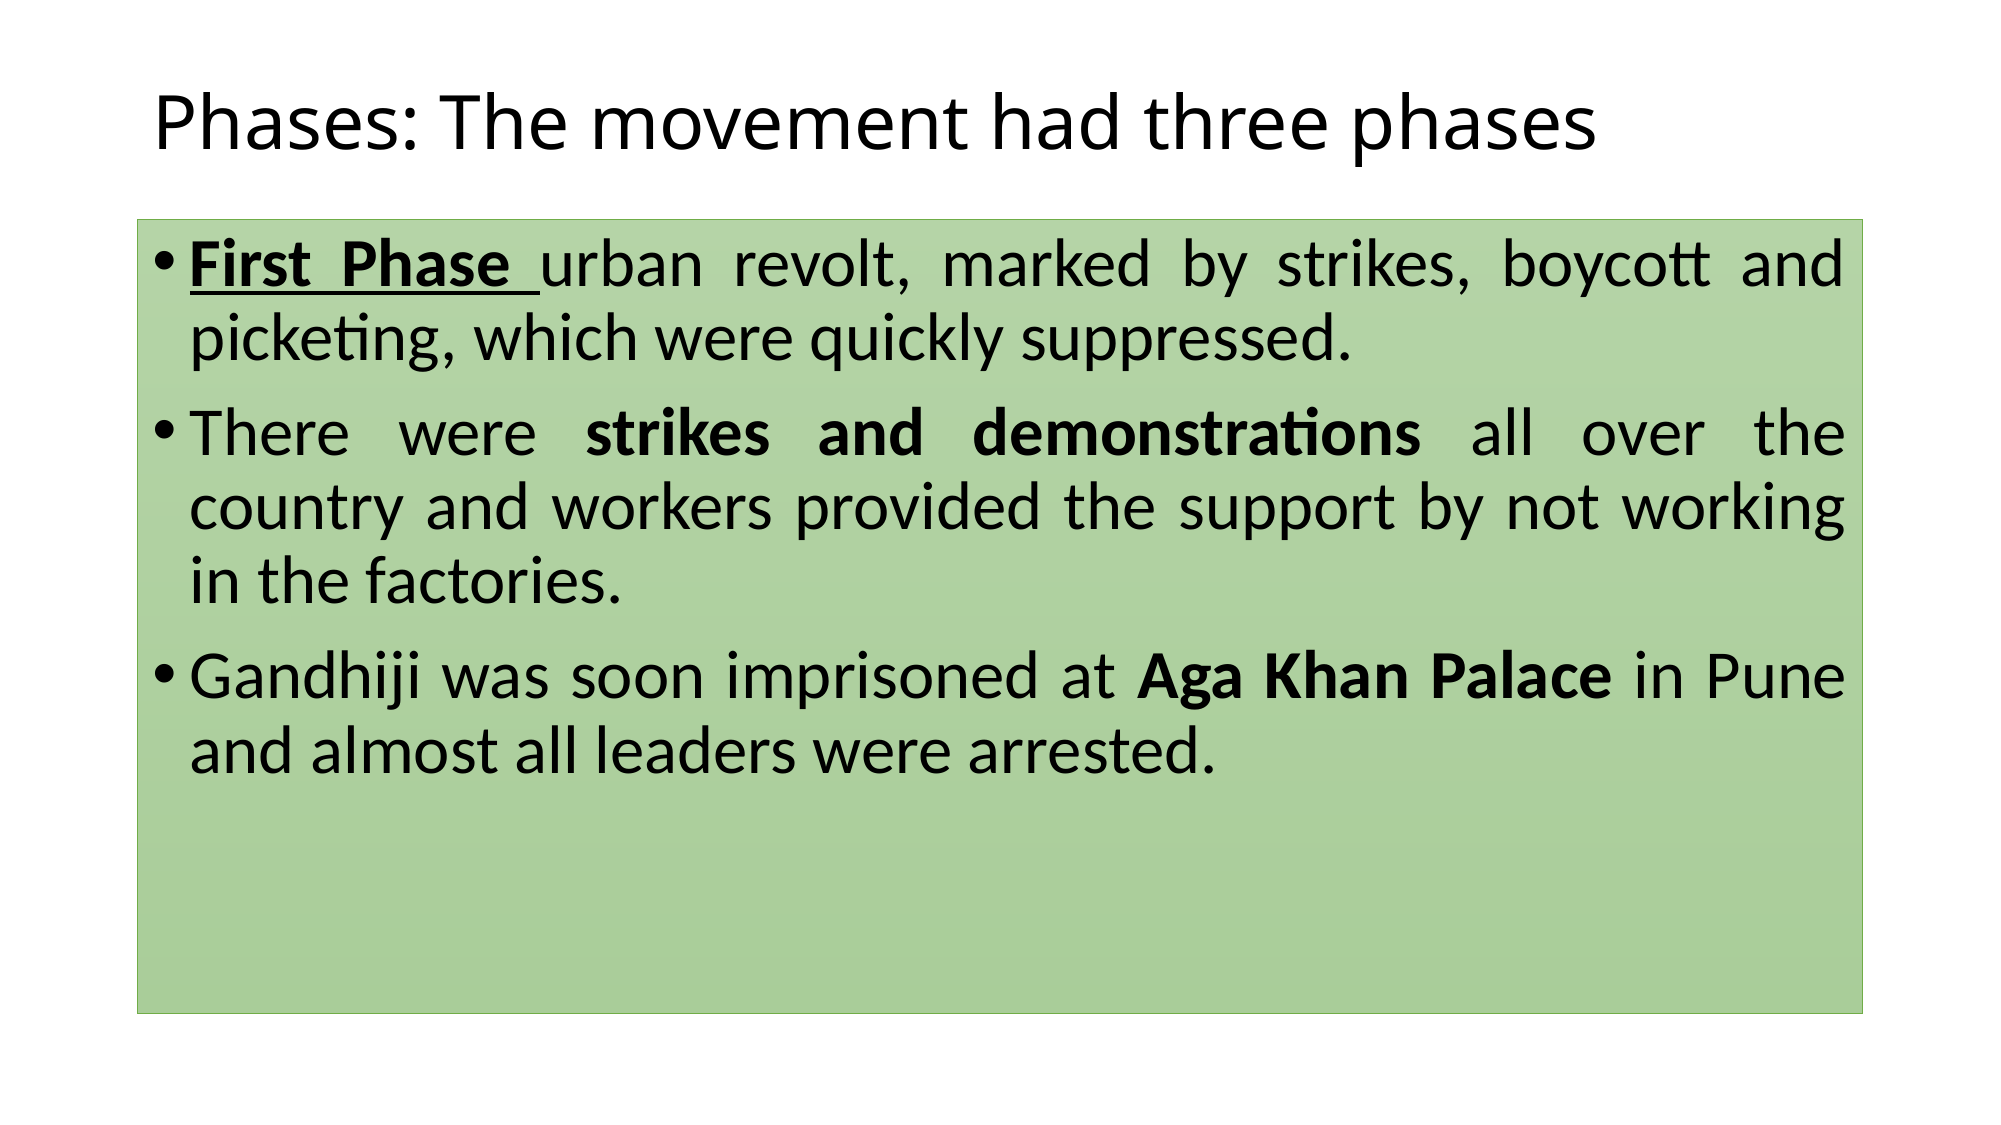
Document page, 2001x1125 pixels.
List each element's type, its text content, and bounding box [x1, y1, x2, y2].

title Phases: The movement had three phases [137, 59, 1863, 192]
list First Phase urban revolt, marked by strikes, boycott and picketing, which were quickly suppressed. There were strikes and demonstrations all over the country and workers provided the support by not working in the factories. Gandhiji was soon imprisoned at Aga Khan Palace in Pune and almost all leaders were arrested. [137, 219, 1863, 1014]
